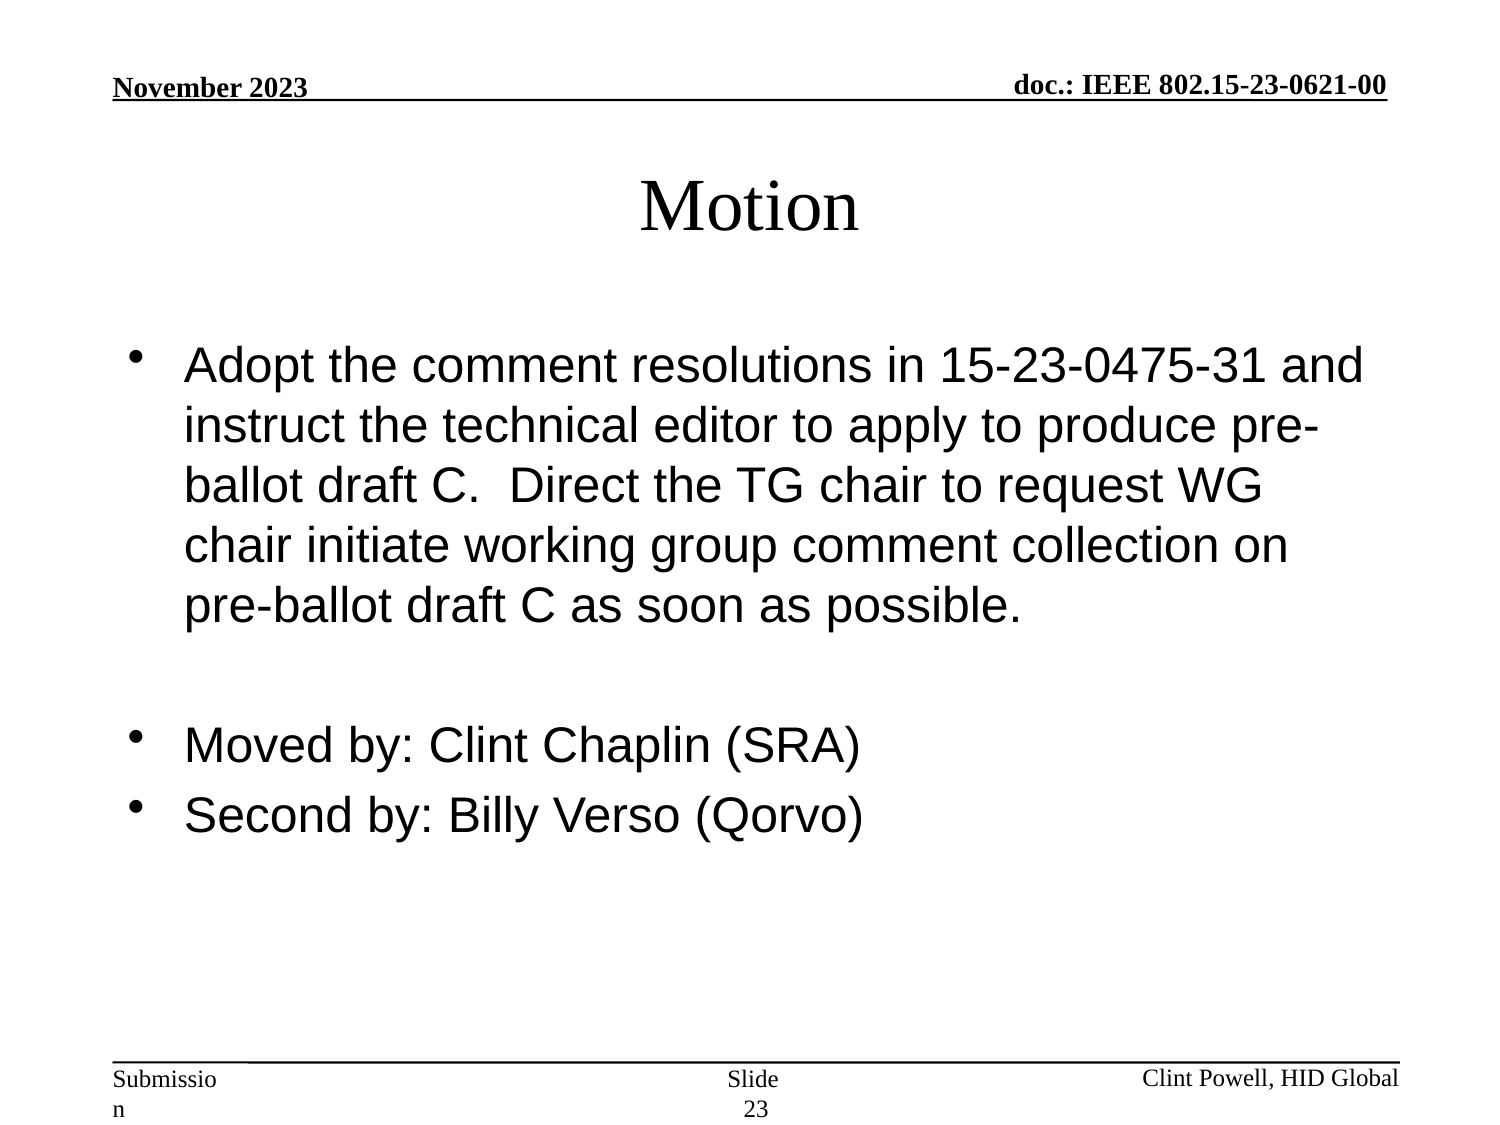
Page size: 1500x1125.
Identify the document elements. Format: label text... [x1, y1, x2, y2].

title Motion [112, 112, 1388, 288]
slide_number Slide 23 [720, 1062, 792, 1093]
list Adopt the comment resolutions in 15-23-0475-31 and instruct the technical editor to apply to produce pre-ballot draft C. Direct the TG chair to request WG chair initiate working group comment collection on pre-ballot draft C as soon as possible. Moved by: Clint Chaplin (SRA) Second by: Billy Verso (Qorvo) [112, 324, 1388, 1000]
